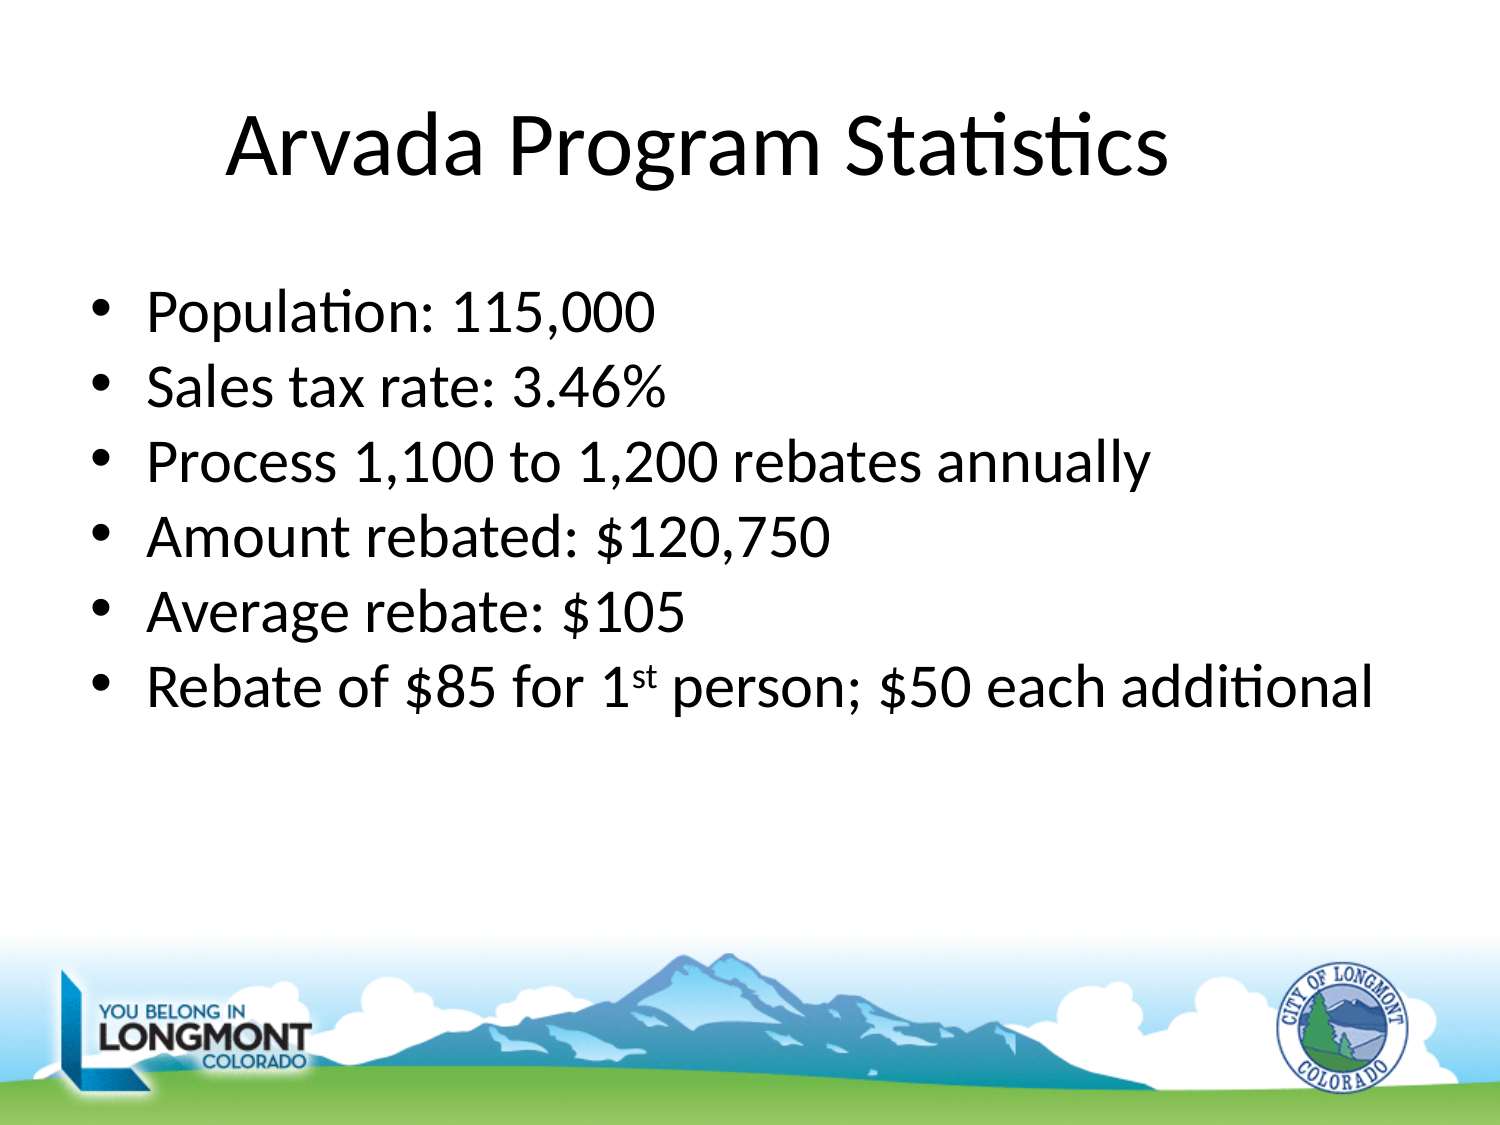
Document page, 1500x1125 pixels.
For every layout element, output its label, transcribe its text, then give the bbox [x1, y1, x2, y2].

title Arvada Program Statistics [75, 45, 1425, 233]
picture [0, 0, 1500, 1125]
list Population: 115,000 Sales tax rate: 3.46% Process 1,100 to 1,200 rebates annually Amount rebated: $120,750 Average rebate: $105 Rebate of $85 for 1st person; $50 each additional [75, 262, 1425, 925]
